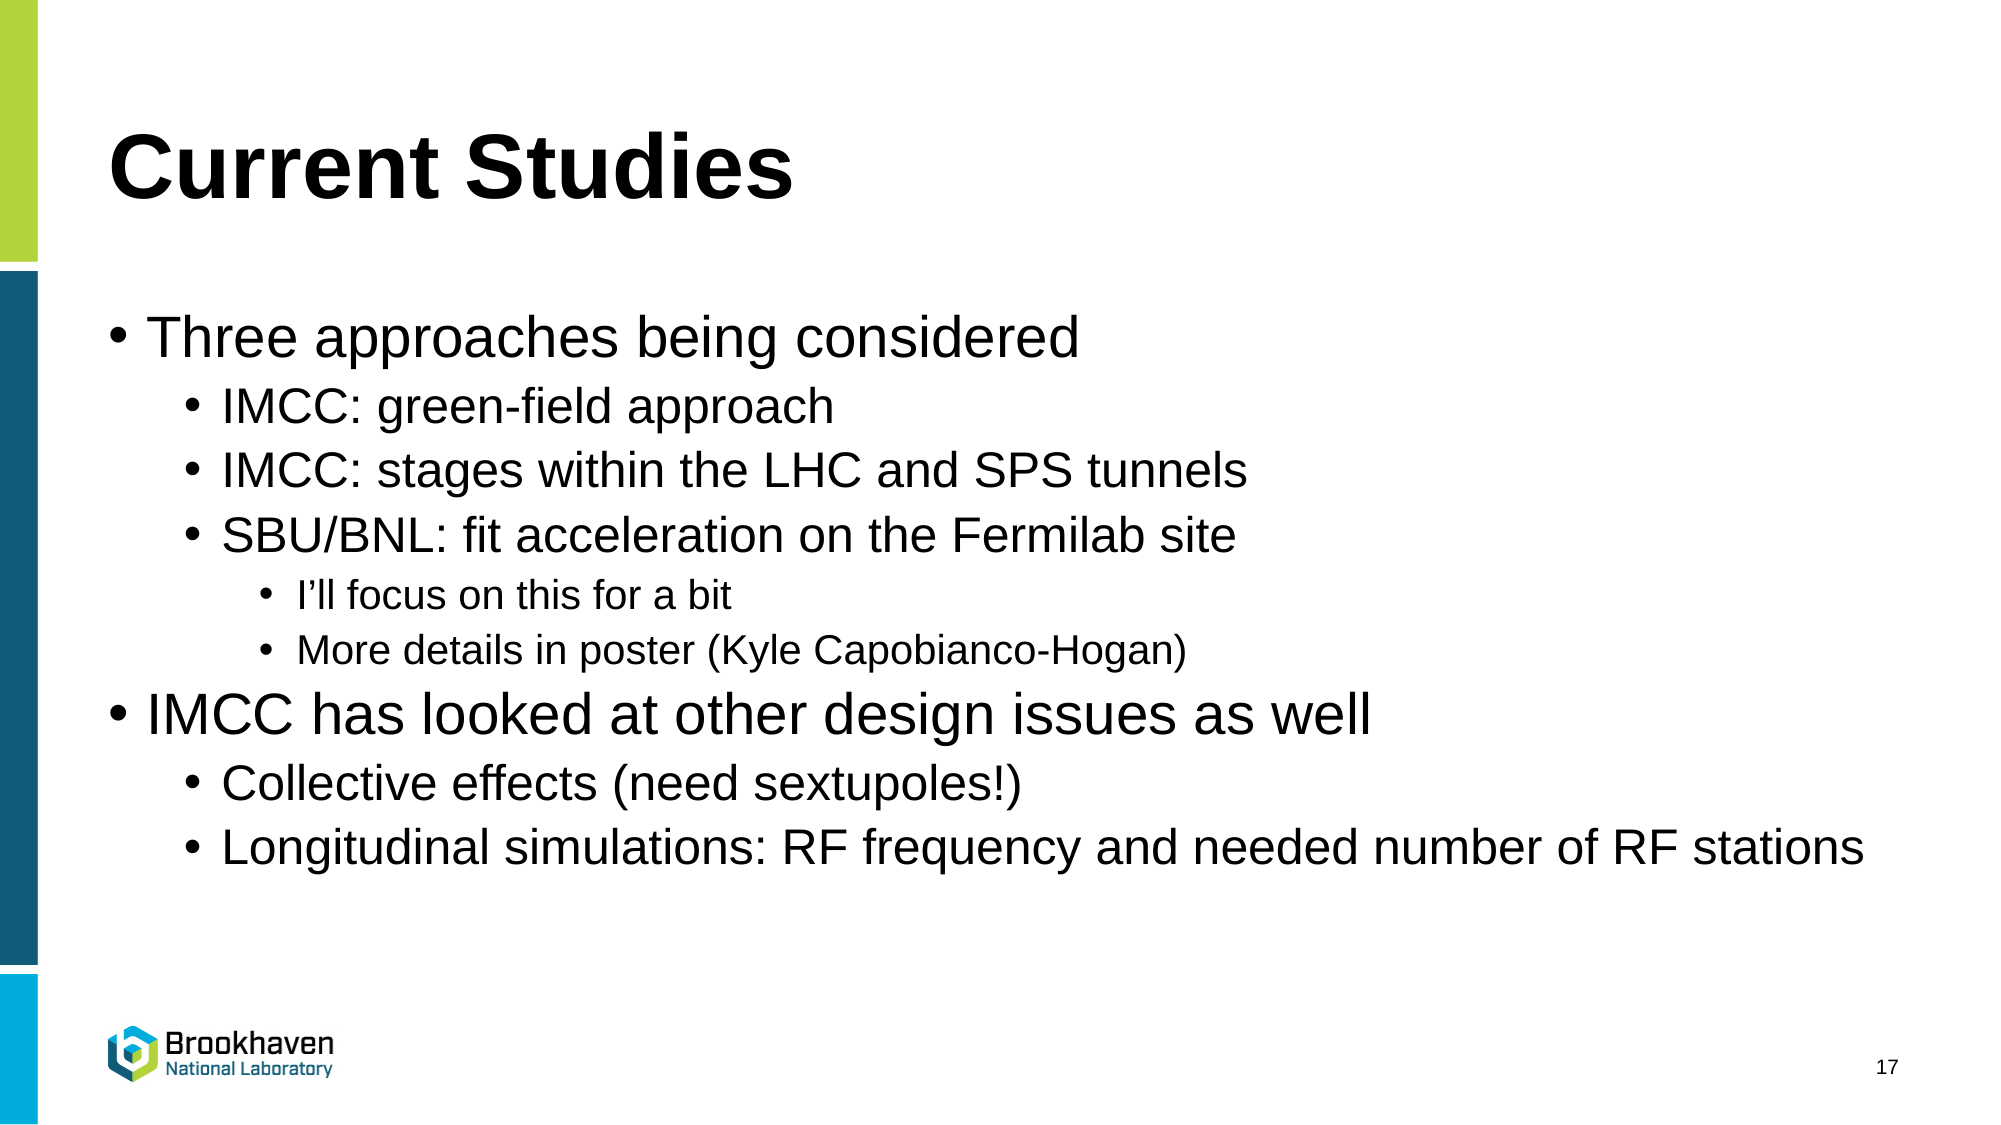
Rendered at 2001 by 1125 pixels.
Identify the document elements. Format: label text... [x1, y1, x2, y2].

title Current Studies [93, 59, 1584, 278]
list Three approaches being considered IMCC: green-field approach IMCC: stages within the LHC and SPS tunnels SBU/BNL: fit acceleration on the Fermilab site I’ll focus on this for a bit More details in poster (Kyle Capobianco-Hogan) IMCC has looked at other design issues as well Collective effects (need sextupoles!) Longitudinal simulations: RF frequency and needed number of RF stations [93, 299, 1907, 990]
slide_number 17 [1835, 1036, 1907, 1097]
picture [0, 0, 2001, 1125]
